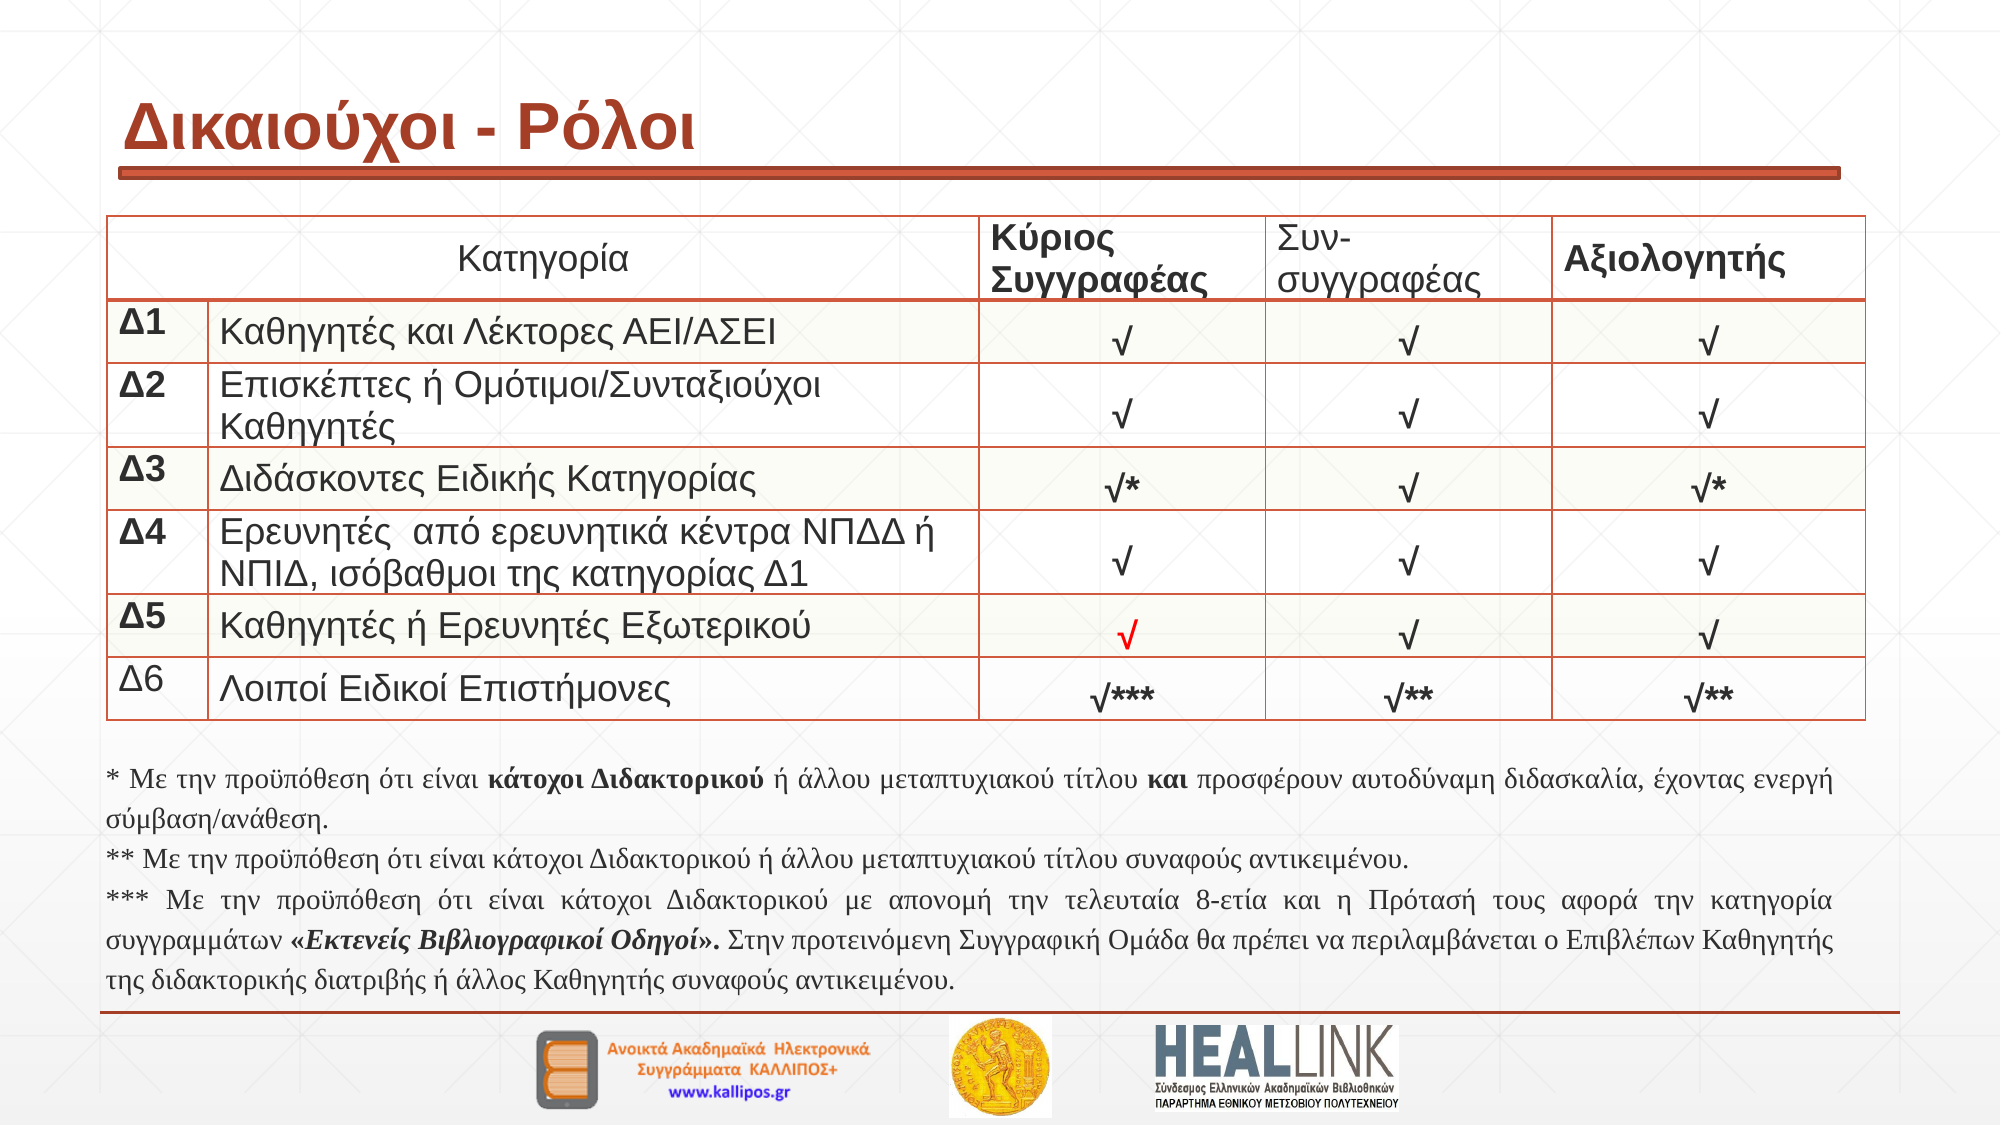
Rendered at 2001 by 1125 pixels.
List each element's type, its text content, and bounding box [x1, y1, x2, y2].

table_cell √ [980, 511, 1265, 593]
table_cell Δ5 [108, 595, 207, 656]
table_cell Λοιποί Ειδικοί Επιστήμονες [209, 658, 978, 719]
table_cell √ [1266, 364, 1551, 446]
table_cell Καθηγητές και Λέκτορες ΑΕΙ/ΑΣΕΙ [209, 302, 978, 362]
table_cell √* [980, 448, 1265, 509]
table_cell √ [980, 302, 1265, 362]
table_cell √ [1553, 511, 1865, 593]
table_cell Επισκέπτες ή Ομότιμοι/Συνταξιούχοι Καθηγητές [209, 364, 978, 446]
text_box * Mε την προϋπόθεση ότι είναι κάτοχοι Διδακτορικού ή άλλου μεταπτυχιακού τίτλου και προσφέρουν αυτοδύναμη διδασκαλία, έχοντας ενεργή σύμβαση/ανάθεση. ** Με την προϋπόθεση ότι είναι κάτοχοι Διδακτορικού ή άλλου μεταπτυχιακού τίτλου συναφούς αντικειμένου. *** Με την προϋπόθεση ότι είναι κάτοχοι Διδακτορικού με απονομή την τελευταία 8-ετία και η Πρότασή τους αφορά την κατηγορία συγγραμμάτων «Εκτενείς Βιβλιογραφικοί Οδηγοί». Στην προτεινόμενη Συγγραφική Ομάδα θα πρέπει να περιλαμβάνεται ο Επιβλέπων Καθηγητής της διδακτορικής διατριβής ή άλλος Καθηγητής συναφούς αντικειμένου. [90, 746, 1850, 1003]
table_cell √ [1553, 302, 1865, 362]
table_cell Δ4 [108, 511, 207, 593]
picture [1155, 1025, 1399, 1112]
table_header Κατηγορία [108, 217, 978, 298]
table_cell Ερευνητές από ερευνητικά κέντρα ΝΠΔΔ ή ΝΠΙΔ, ισόβαθμοι της κατηγορίας Δ1 [209, 511, 978, 593]
picture [949, 1015, 1052, 1118]
picture [533, 1027, 875, 1114]
table_cell √*** [980, 658, 1265, 719]
table_header Συν-συγγραφέας [1266, 217, 1551, 298]
table_cell √ [1266, 595, 1551, 656]
table_cell Δ6 [108, 658, 207, 719]
table_cell √** [1266, 658, 1551, 719]
table_cell √ [1266, 302, 1551, 362]
table_cell √ [980, 364, 1265, 446]
table_header Αξιολογητής [1553, 217, 1865, 298]
table_cell √ [1553, 364, 1865, 446]
table_cell √* [1553, 448, 1865, 509]
table_cell Δ1 [108, 302, 207, 362]
title Δικαιούχοι - Ρόλοι [107, 19, 1908, 186]
table_header Κύριος Συγγραφέας [980, 217, 1265, 298]
table_cell √** [1553, 658, 1865, 719]
table_cell Καθηγητές ή Ερευνητές Εξωτερικού [209, 595, 978, 656]
table_cell Διδάσκοντες Ειδικής Κατηγορίας [209, 448, 978, 509]
table_cell Δ2 [108, 364, 207, 446]
table_cell √ [980, 595, 1265, 656]
table_cell √ [1553, 595, 1865, 656]
table_cell √ [1266, 448, 1551, 509]
table_cell Δ3 [108, 448, 207, 509]
table_cell √ [1266, 511, 1551, 593]
